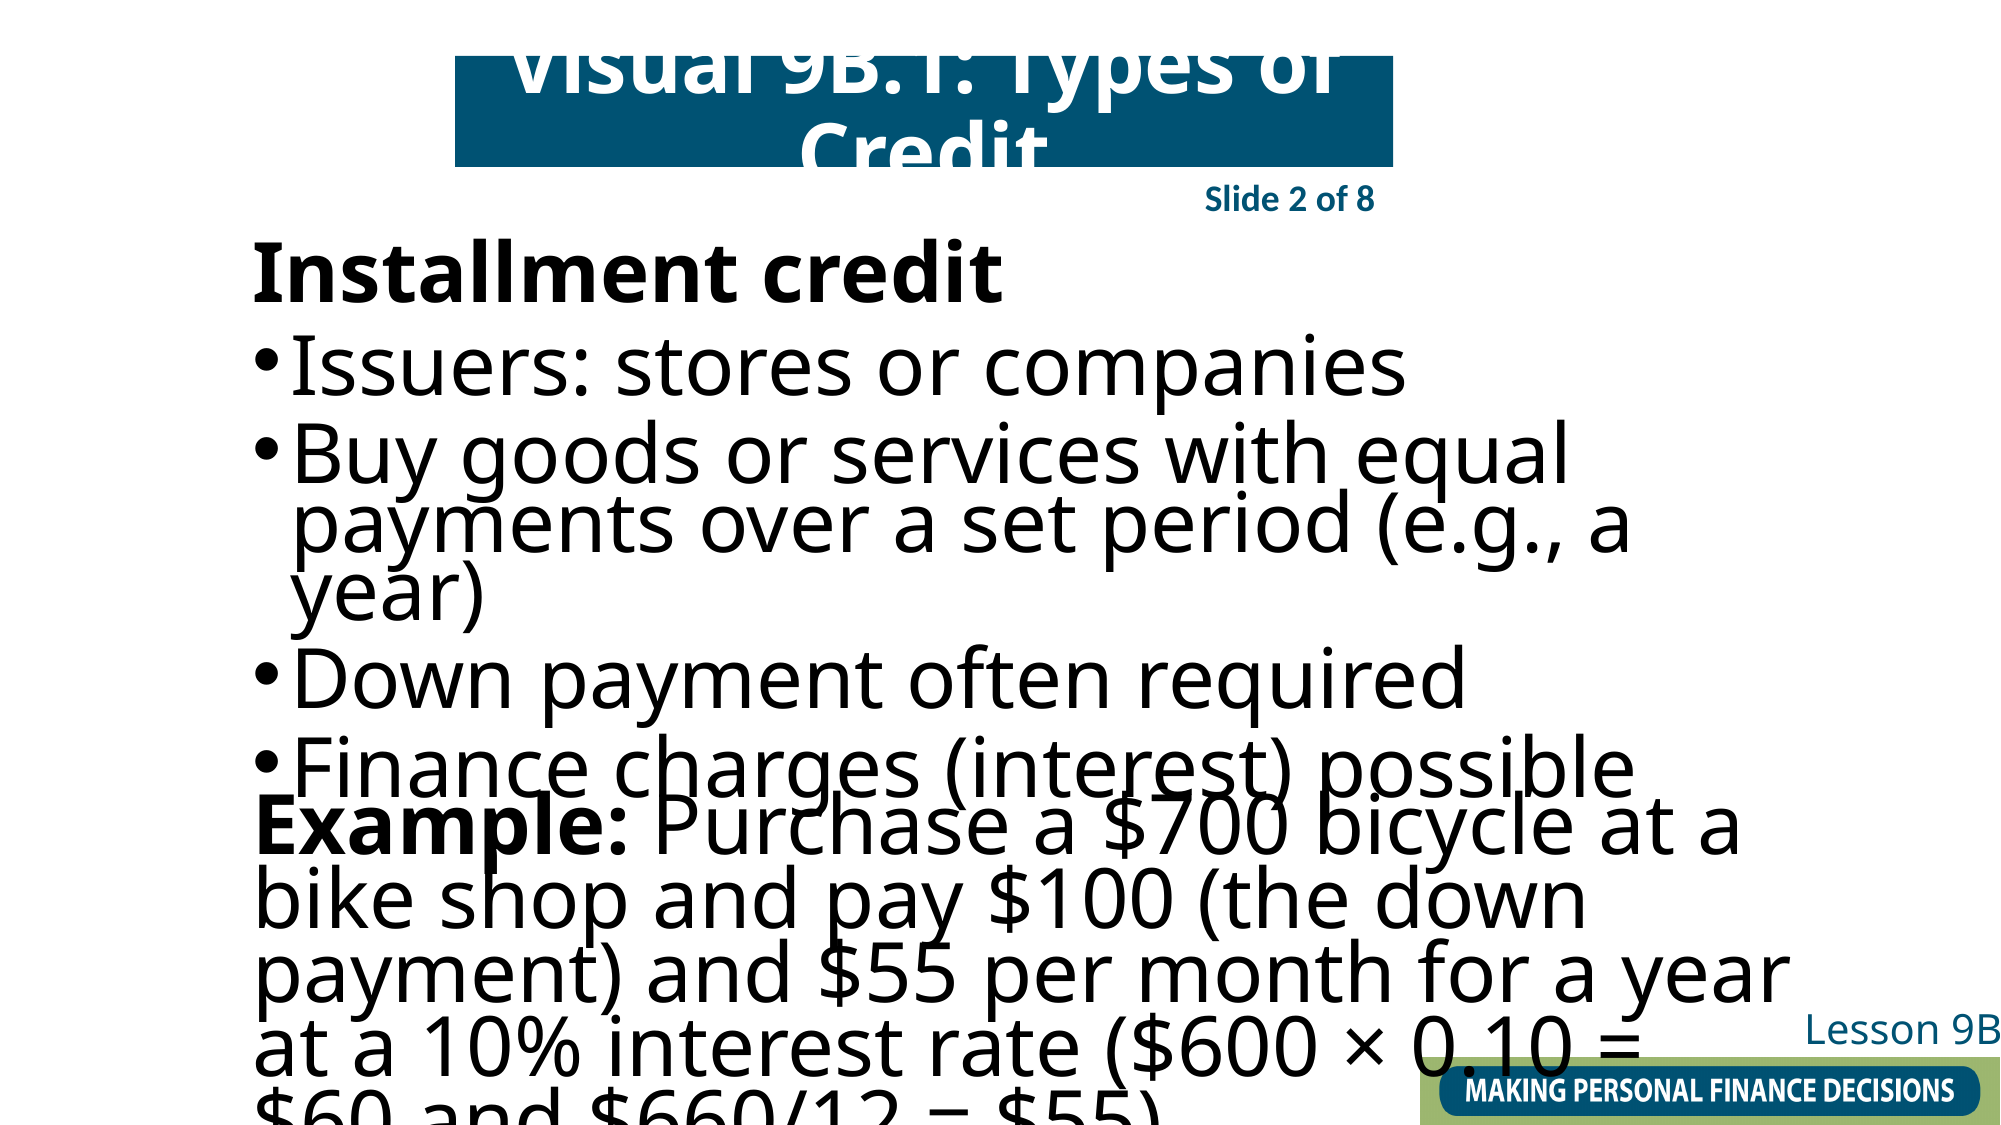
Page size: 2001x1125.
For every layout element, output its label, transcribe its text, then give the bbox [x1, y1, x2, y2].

text_box Lesson 9B [1816, 995, 2000, 1057]
text_box Example: Purchase a $700 bicycle at a bike shop and pay $100 (the down payment) and $55 per month for a year at a 10% interest rate ($600 × 0.10 = $60 and $660/12 = $55) [237, 787, 1816, 1125]
text_box Visual 9B.1: Types of Credit [455, 55, 1394, 167]
text_box Installment credit Issuers: stores or companies Buy goods or services with equal payments over a set period (e.g., a year) Down payment often required Finance charges (interest) possible [237, 222, 1779, 576]
text_box Slide 2 of 8 [1190, 166, 1391, 226]
picture [1420, 1057, 2000, 1125]
